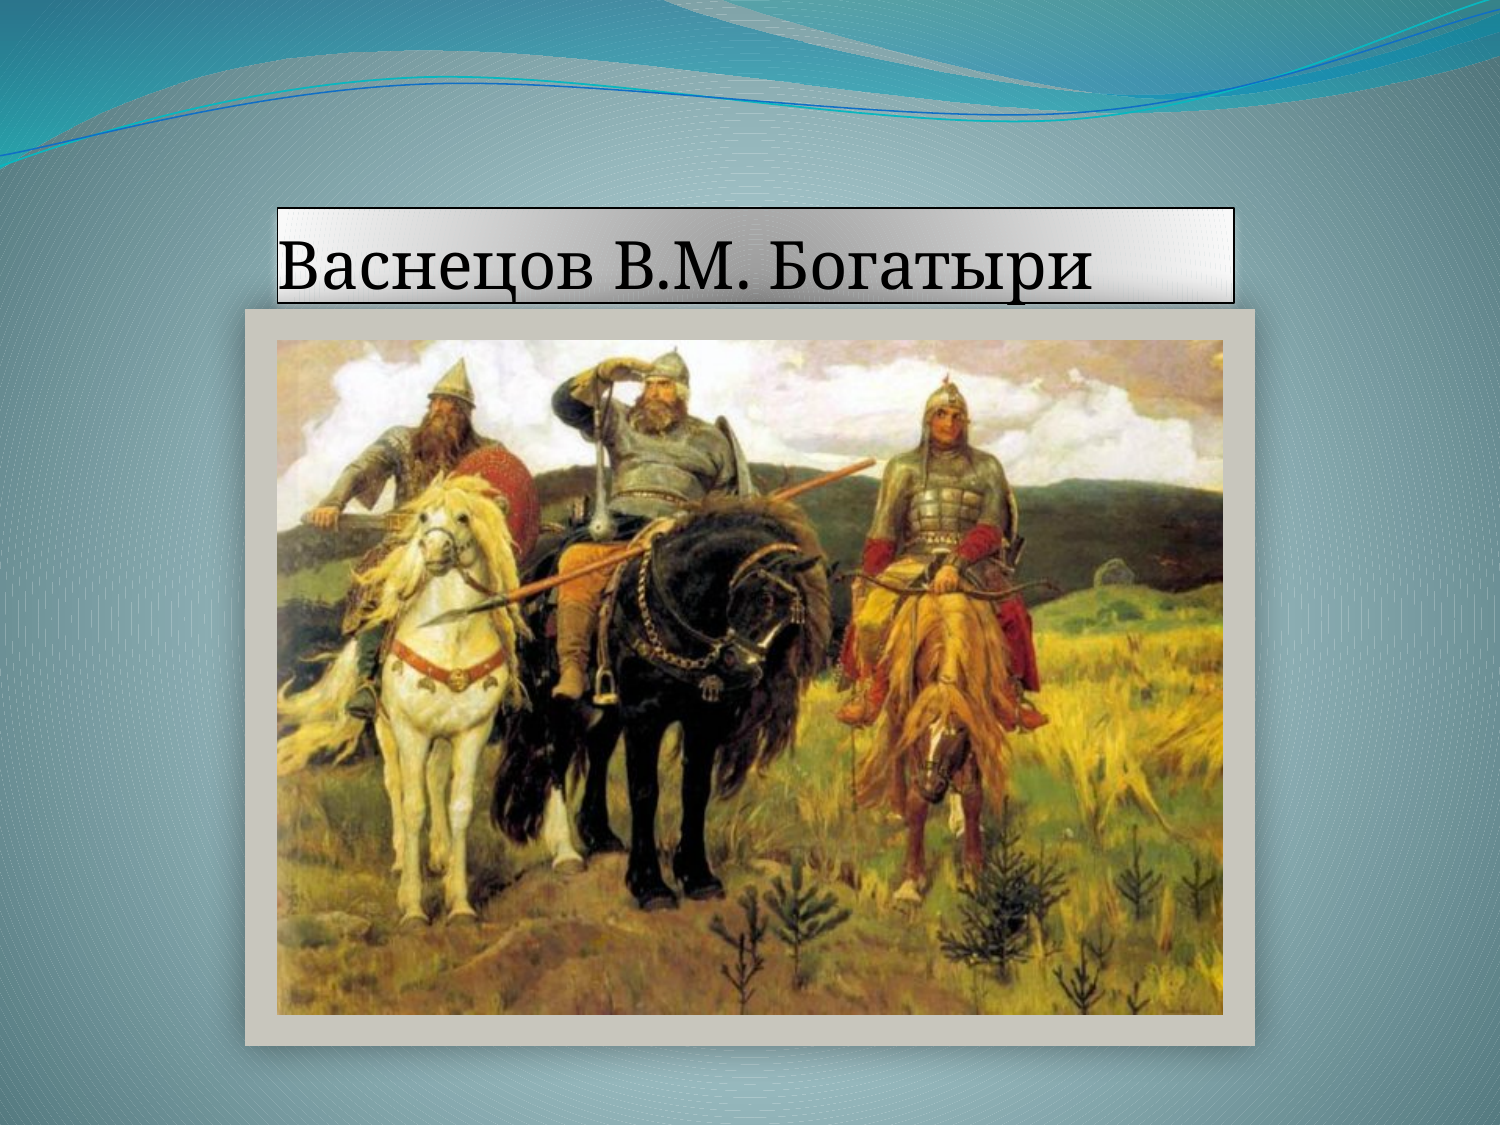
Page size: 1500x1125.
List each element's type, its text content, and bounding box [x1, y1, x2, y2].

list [276, 339, 1224, 1016]
title Васнецов В.М. Богатыри [277, 207, 1235, 282]
